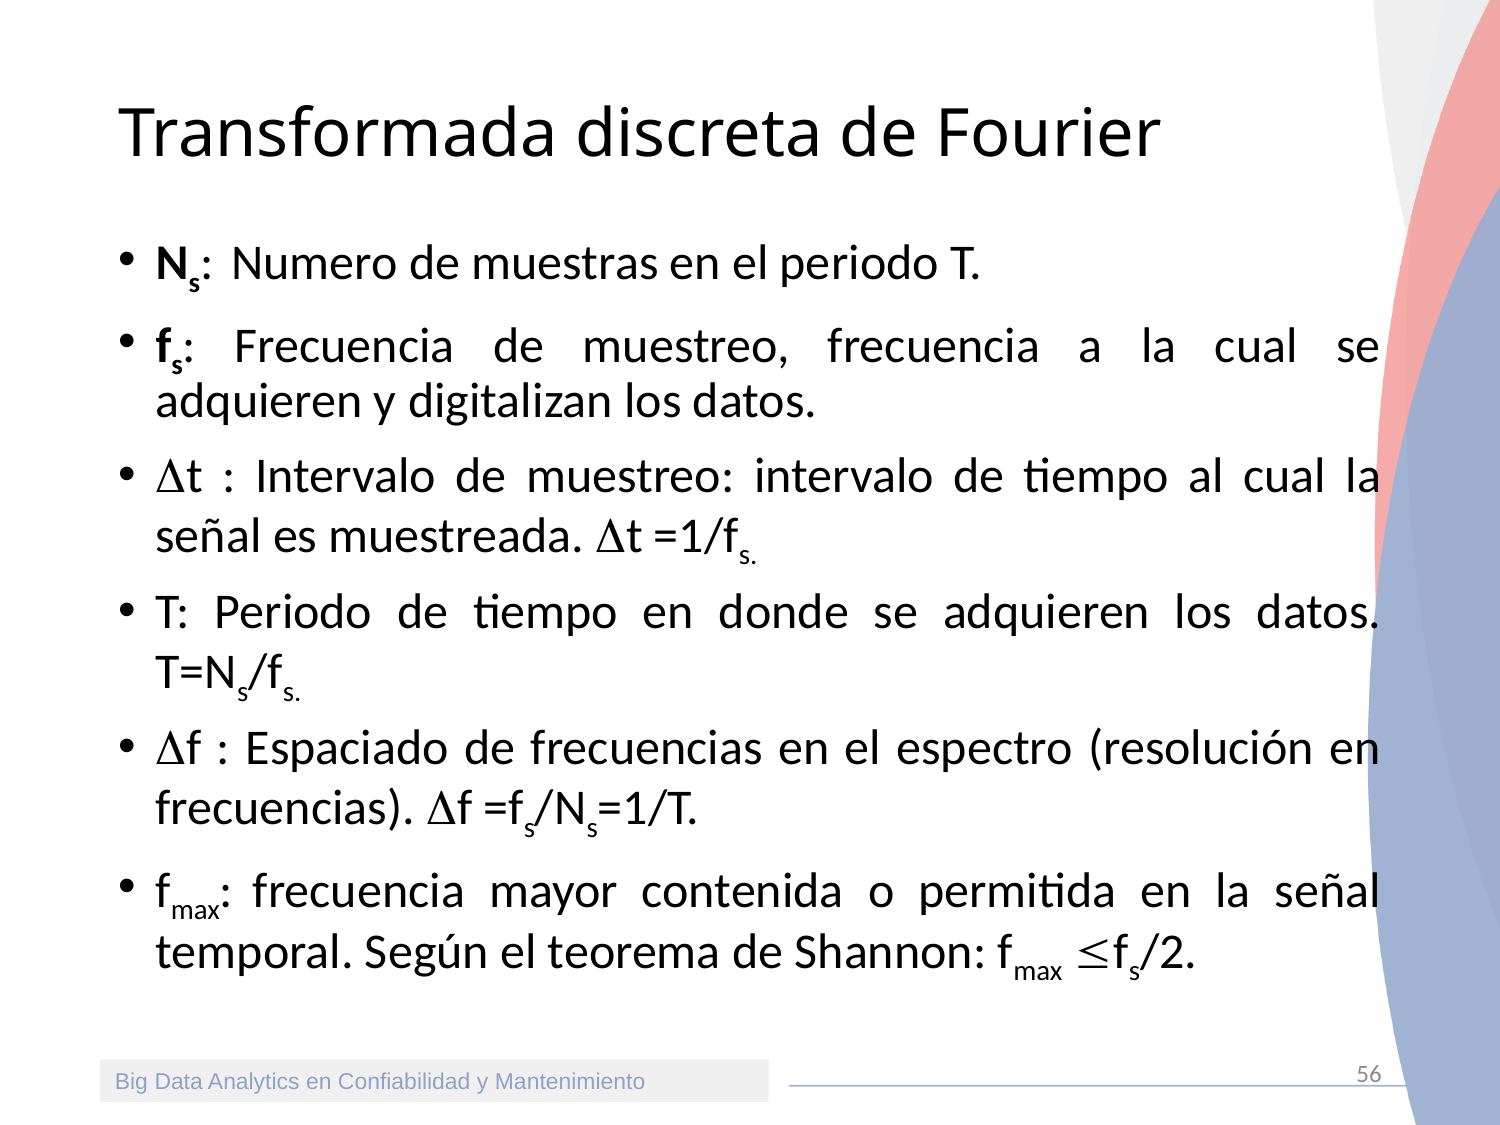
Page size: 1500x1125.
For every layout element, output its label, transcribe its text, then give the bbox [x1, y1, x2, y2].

title Transformada discreta de Fourier [103, 59, 1397, 211]
list Ns: Numero de muestras en el periodo T. fs: Frecuencia de muestreo, frecuencia a la cual se adquieren y digitalizan los datos. t : Intervalo de muestreo: intervalo de tiempo al cual la señal es muestreada. t =1/fs. T: Periodo de tiempo en donde se adquieren los datos. T=Ns/fs. f : Espaciado de frecuencias en el espectro (resolución en frecuencias). f =fs/Ns=1/T. fmax: frecuencia mayor contenida o permitida en la señal temporal. Según el teorema de Shannon: fmax fs/2. [103, 223, 1397, 1014]
slide_number 56 [1059, 1042, 1397, 1103]
table_cell LA [0, 0, 1500, 1125]
